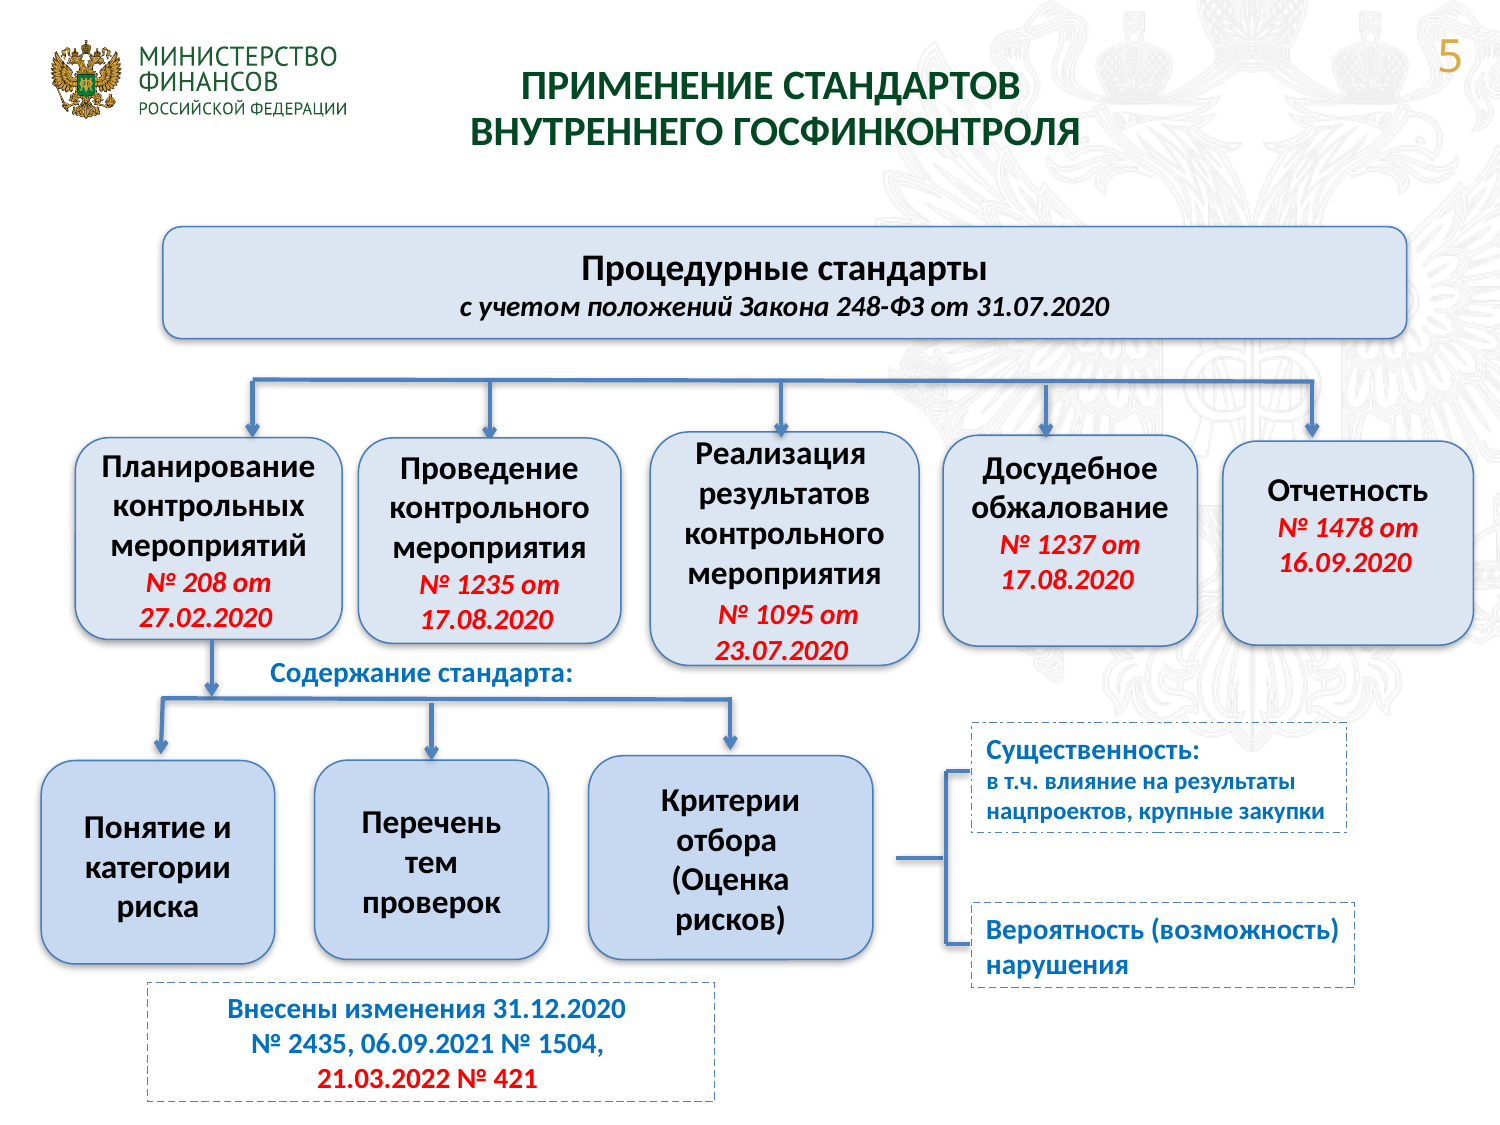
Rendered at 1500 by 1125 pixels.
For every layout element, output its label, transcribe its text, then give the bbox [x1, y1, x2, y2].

text_box Процедурные стандарты с учетом положений Закона 248-ФЗ от 31.07.2020 [162, 225, 1408, 340]
text_box Отчетность № 1478 от 16.09.2020 [1222, 440, 1475, 646]
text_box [160, 696, 164, 755]
text_box Перечень тем проверок [313, 759, 550, 961]
text_box Содержание стандарта: [255, 646, 589, 696]
text_box Проведение контрольного мероприятия № 1235 от 17.08.2020 [357, 437, 622, 645]
text_box 5 [1128, 19, 1478, 79]
text_box Критерии отбора (Оценка рисков) [587, 754, 874, 961]
text_box Существенность: в т.ч. влияние на результаты нацпроектов, крупные закупки [971, 722, 1347, 833]
text_box ПРИМЕНЕНИЕ СТАНДАРТОВ ВНУТРЕННЕГО ГОСФИНКОНТРОЛЯ [84, 54, 1467, 154]
text_box Планирование контрольных мероприятий № 208 от 27.02.2020 [74, 436, 343, 641]
text_box Реализация результатов контрольного мероприятия № 1095 от 23.07.2020 [649, 431, 920, 667]
text_box Понятие и категории риска [40, 759, 276, 965]
text_box Вероятность (возможность) нарушения [971, 902, 1355, 988]
text_box Досудебное обжалование № 1237 от 17.08.2020 [942, 434, 1199, 647]
text_box Внесены изменения 31.12.2020 № 2435, 06.09.2021 № 1504, 21.03.2022 № 421 [147, 982, 715, 1102]
